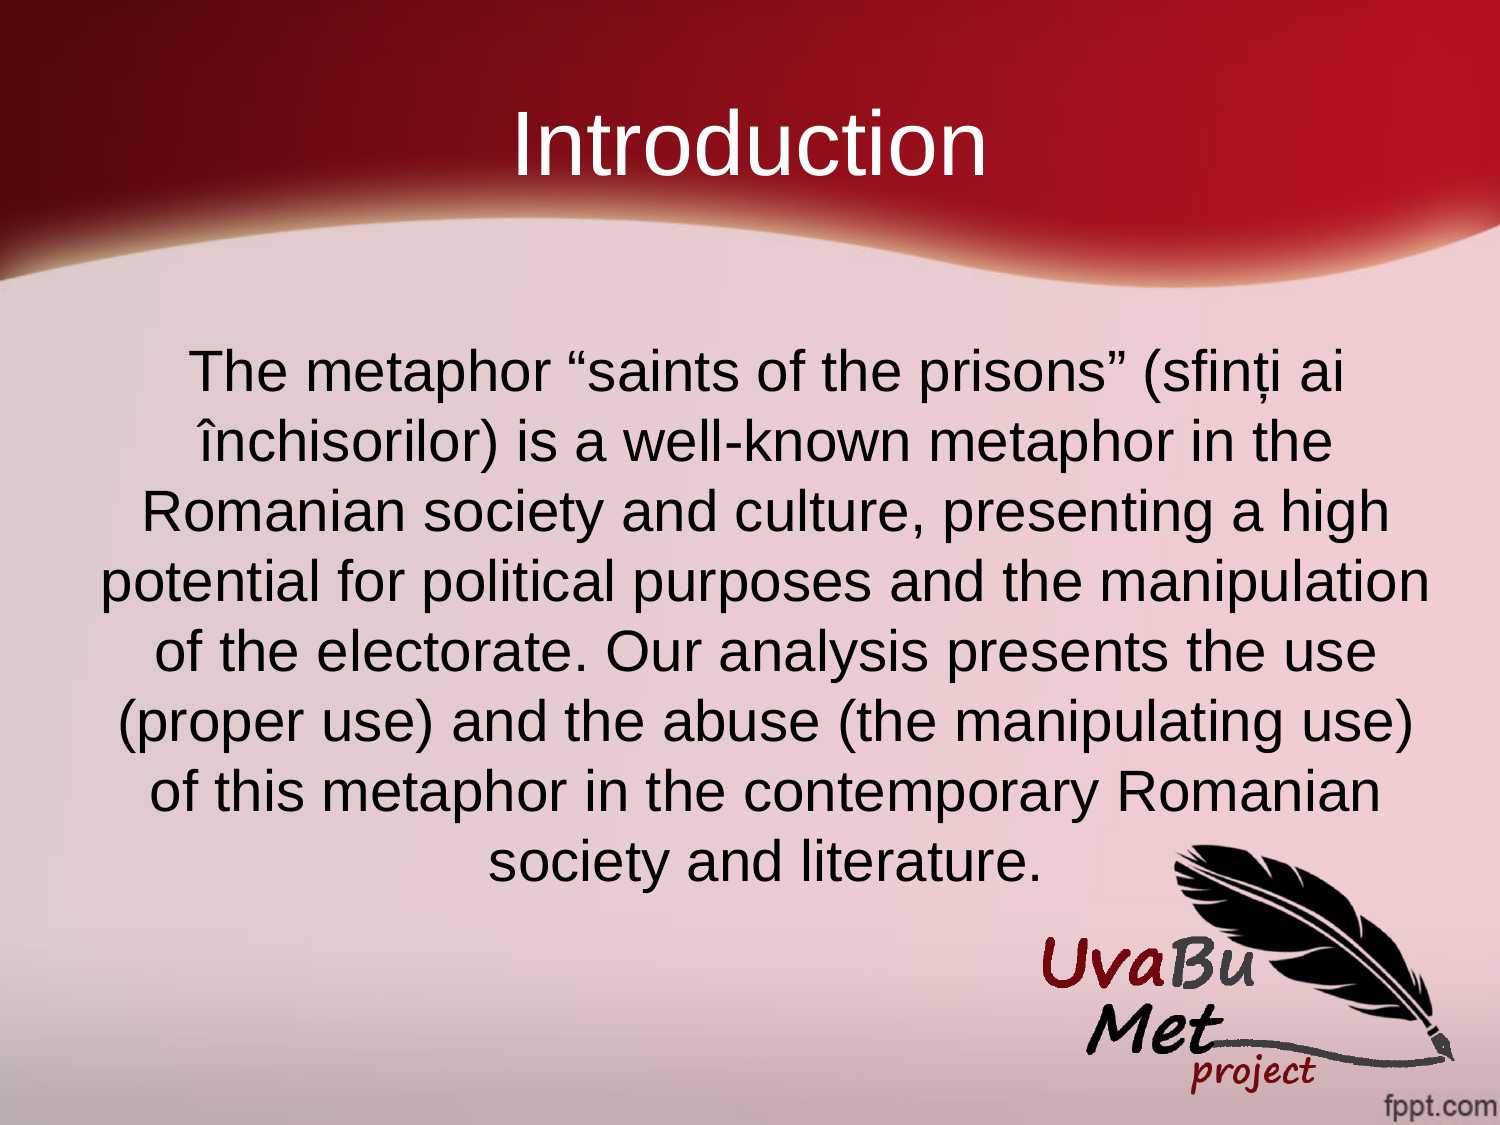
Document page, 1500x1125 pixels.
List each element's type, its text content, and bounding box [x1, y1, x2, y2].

list The metaphor “saints of the prisons” (sfinți ai închisorilor) is a well-known metaphor in the Romanian society and culture, presenting a high potential for political purposes and the manipulation of the electorate. Our analysis presents the use (proper use) and the abuse (the manipulating use) of this metaphor in the contemporary Romanian society and literature. [75, 325, 1459, 808]
title Introduction [75, 45, 1425, 233]
picture [0, 0, 1500, 1125]
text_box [0, 810, 1477, 1125]
